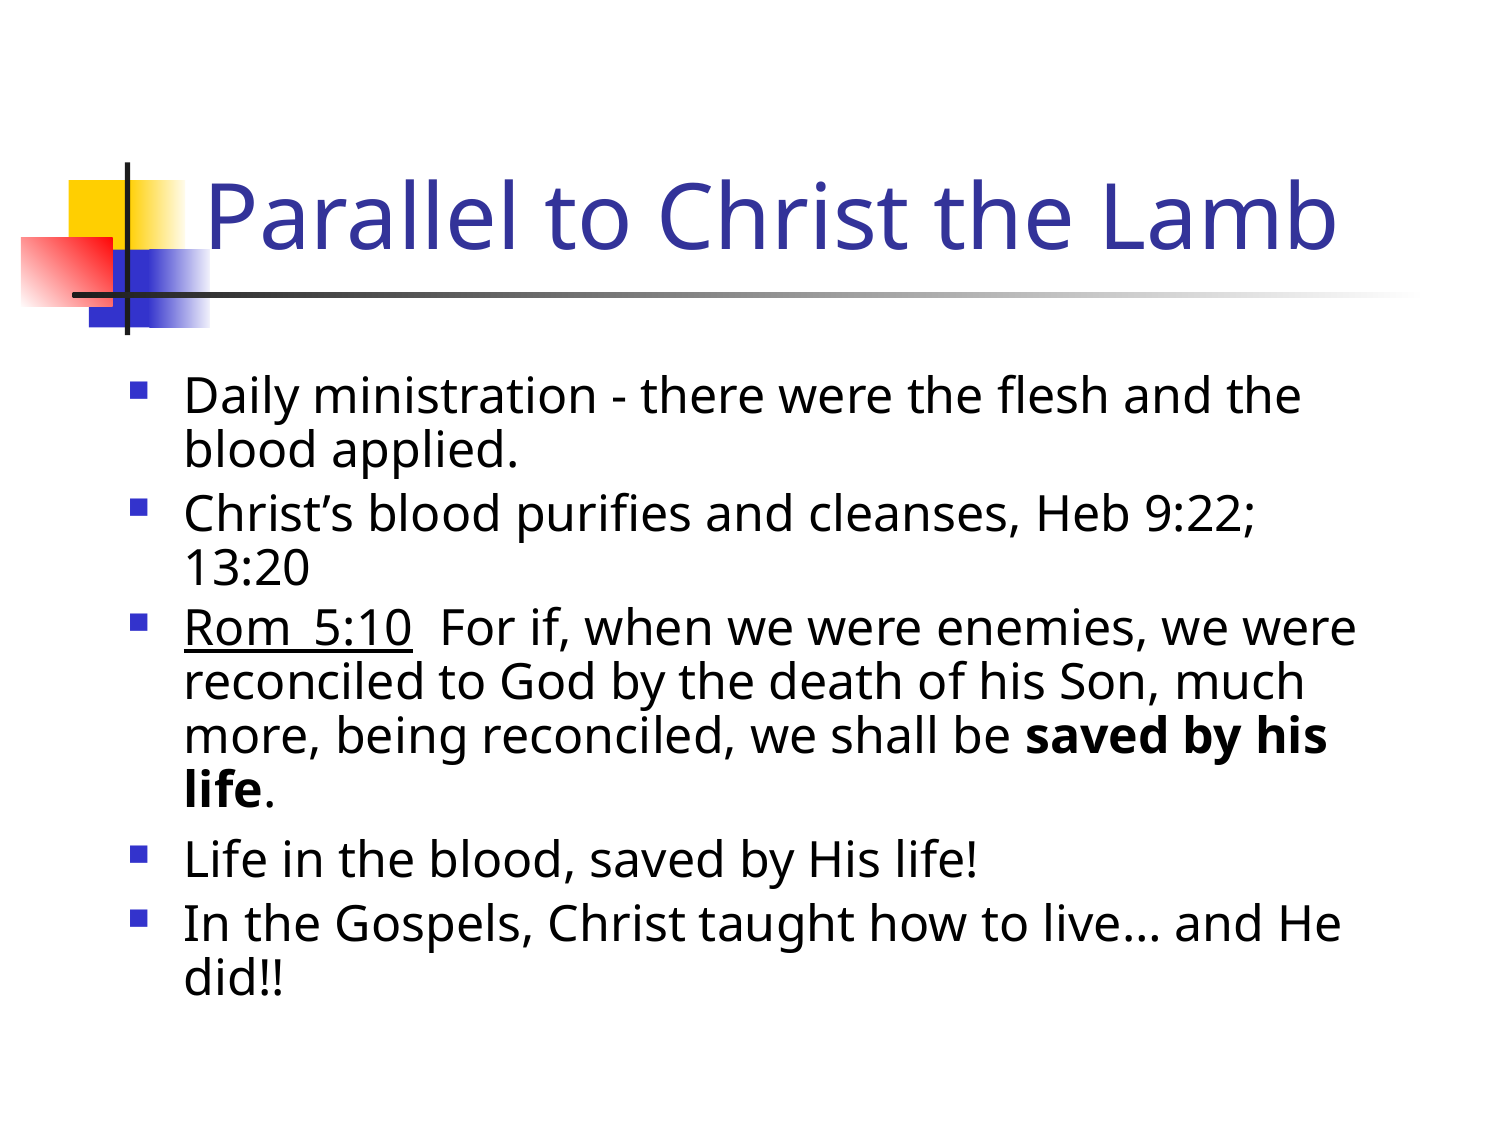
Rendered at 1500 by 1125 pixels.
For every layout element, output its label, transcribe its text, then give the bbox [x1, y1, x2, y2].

title Parallel to Christ the Lamb [188, 34, 1468, 276]
list Daily ministration - there were the flesh and the blood applied. Christ’s blood purifies and cleanses, Heb 9:22; 13:20 Rom_5:10 For if, when we were enemies, we were reconciled to God by the death of his Son, much more, being reconciled, we shall be saved by his life. Life in the blood, saved by His life! In the Gospels, Christ taught how to live… and He did!! [112, 362, 1388, 1038]
